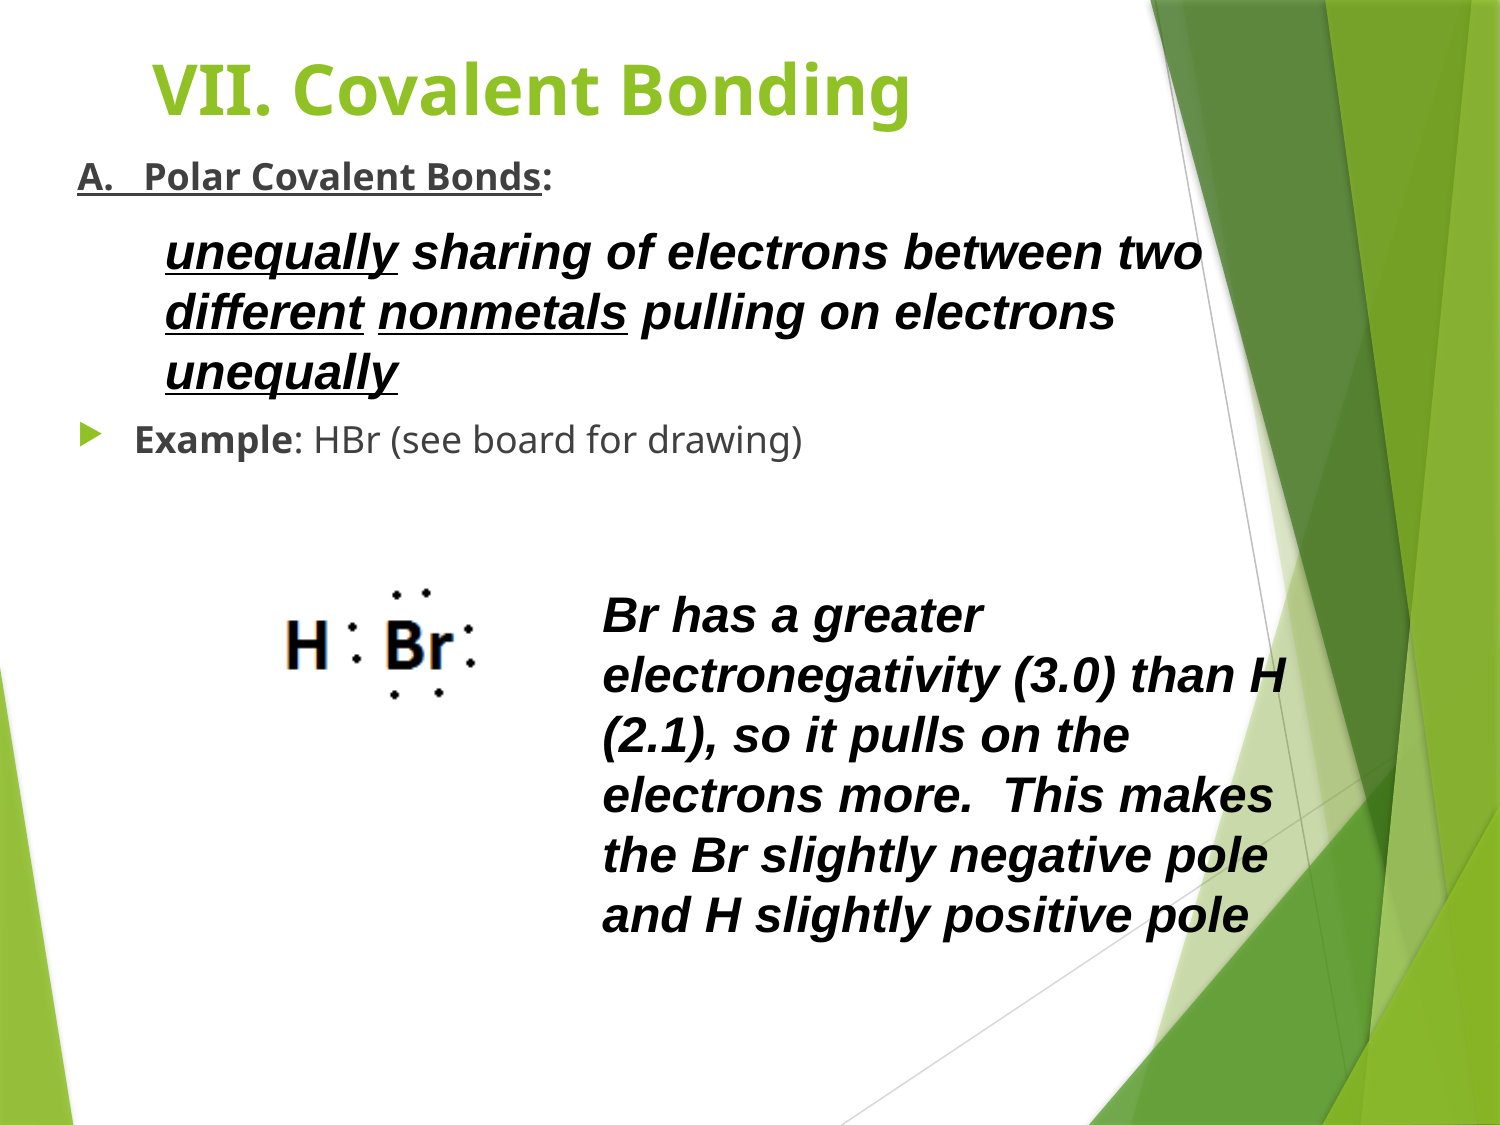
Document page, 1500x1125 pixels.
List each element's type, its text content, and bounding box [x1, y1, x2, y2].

list A. Polar Covalent Bonds: Example: HBr (see board for drawing) [62, 145, 1450, 888]
title VII. Covalent Bonding [137, 37, 1174, 138]
text_box Br has a greater electronegativity (3.0) than H (2.1), so it pulls on the electrons more. This makes the Br slightly negative pole and H slightly positive pole [587, 574, 1363, 950]
text_box unequally sharing of electrons between two different nonmetals pulling on electrons unequally [149, 212, 1275, 408]
picture [274, 549, 488, 723]
